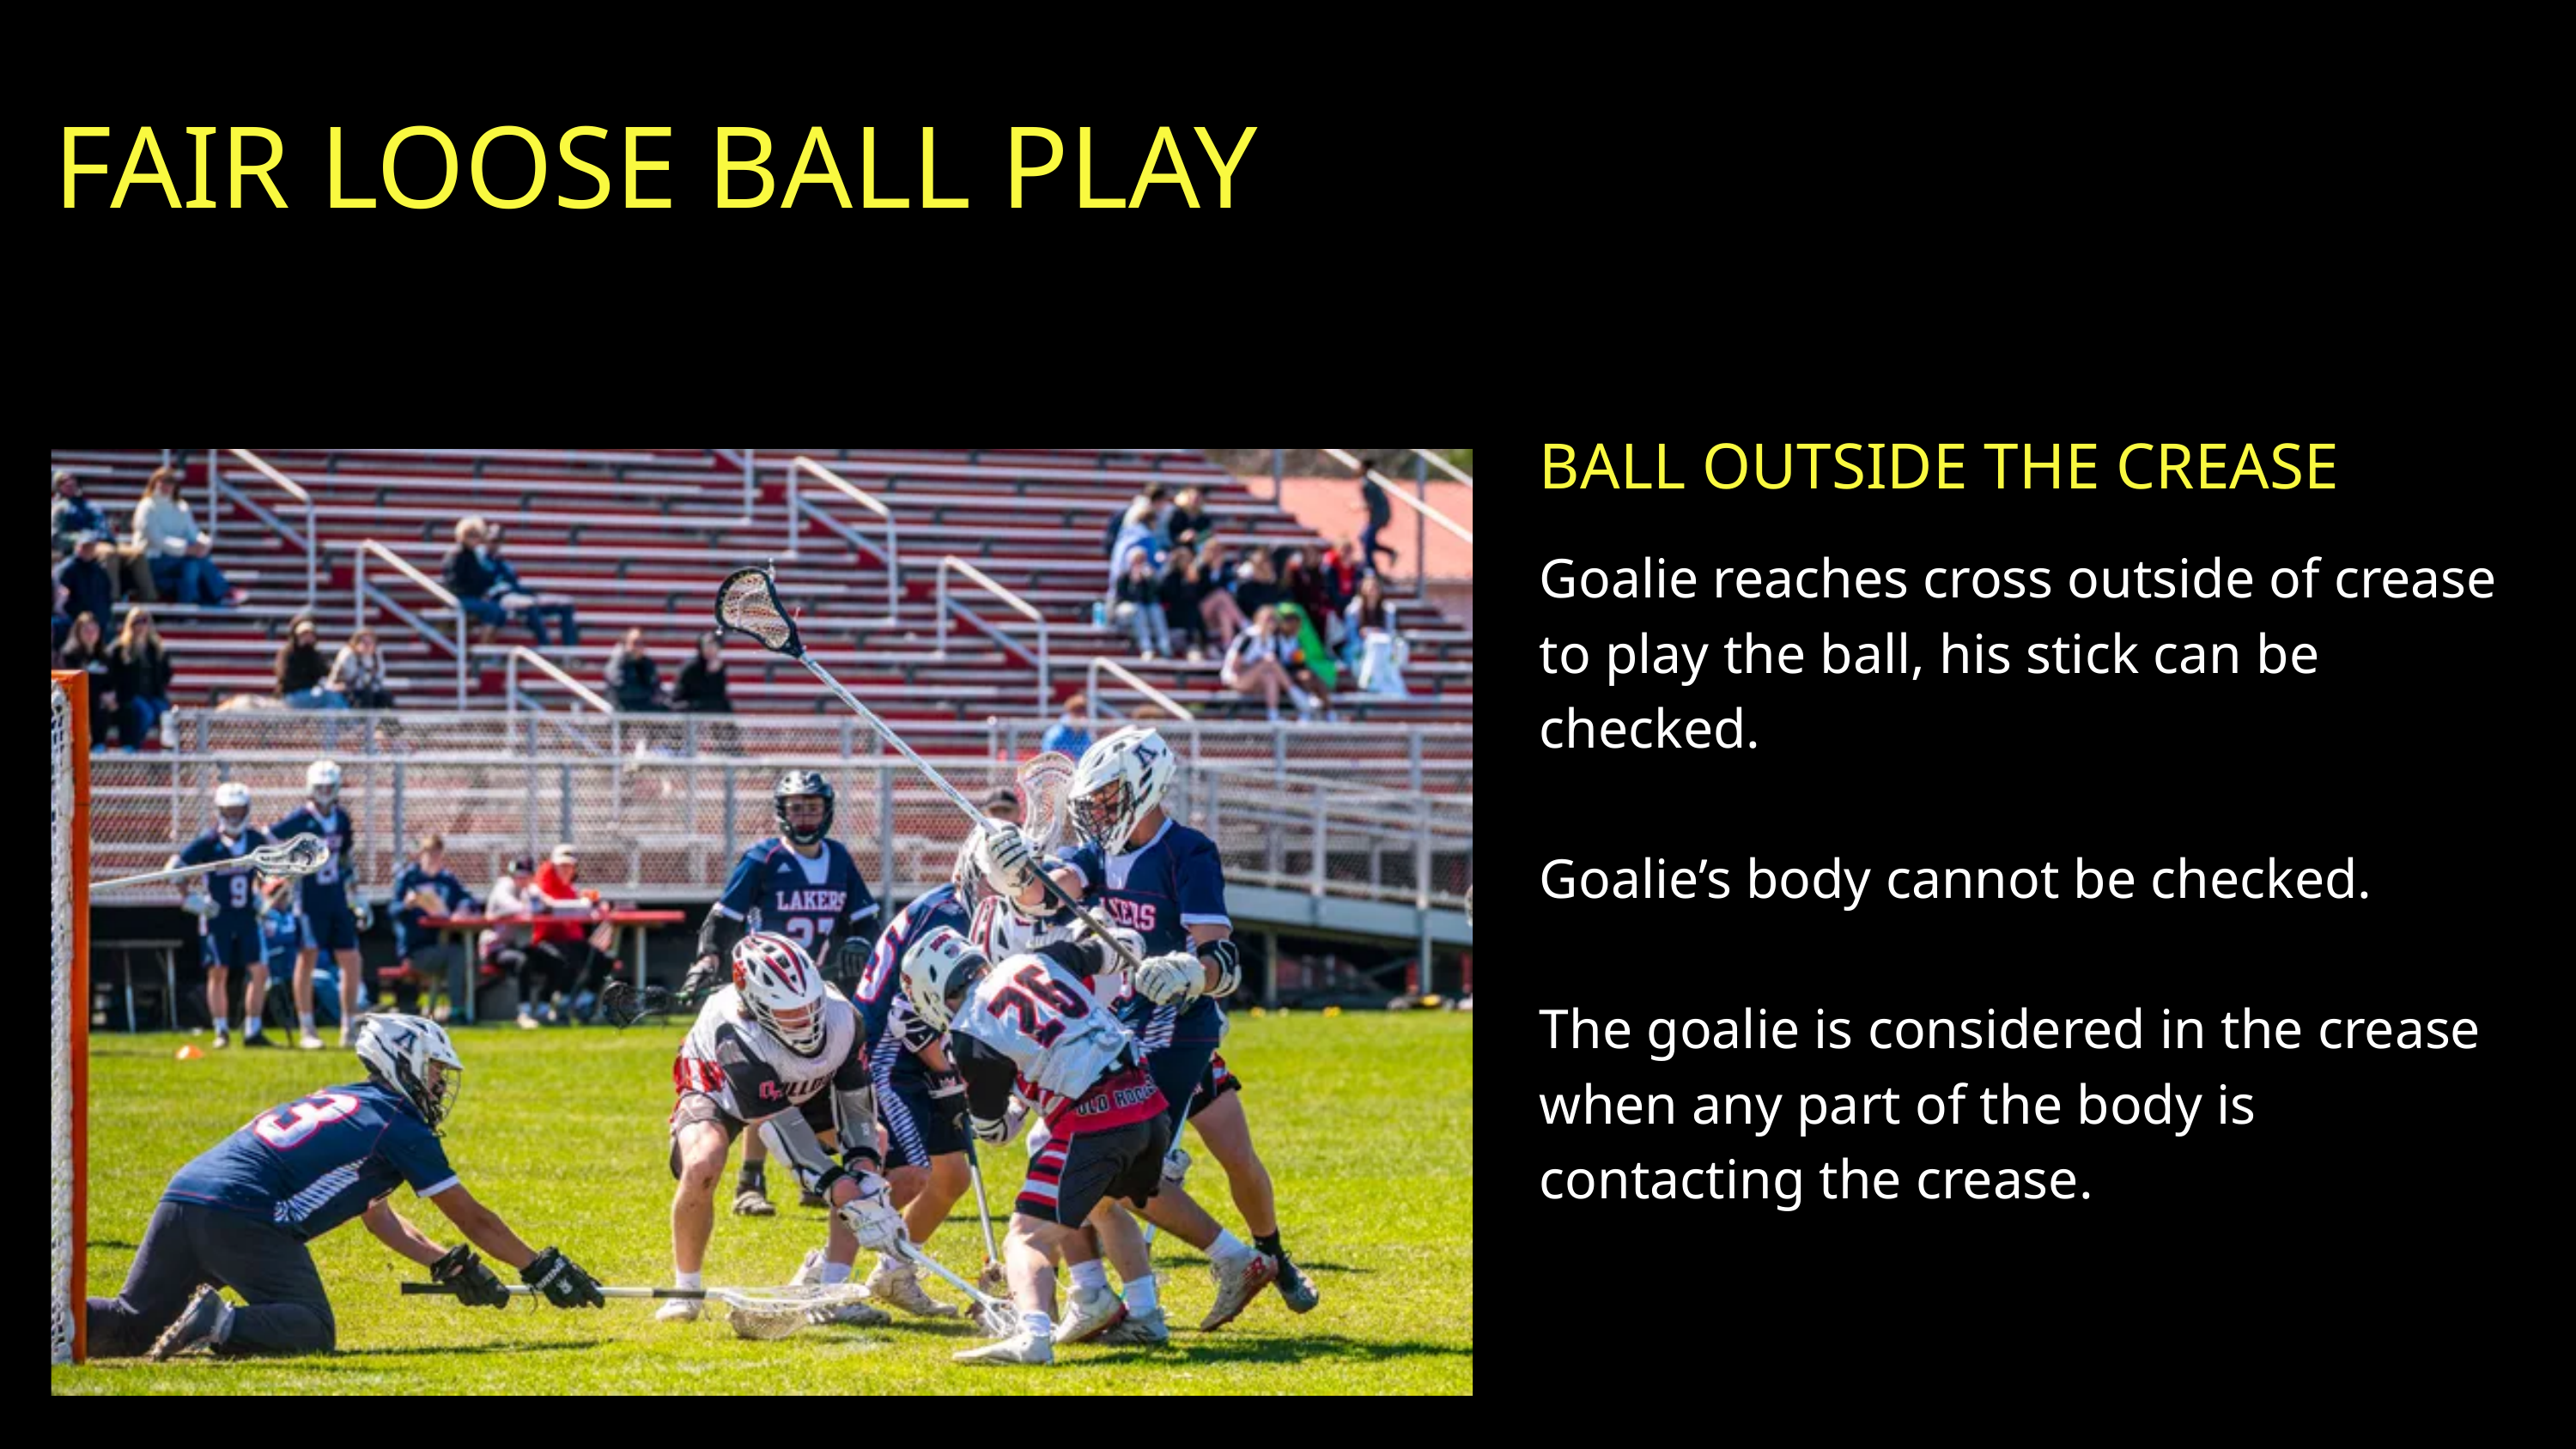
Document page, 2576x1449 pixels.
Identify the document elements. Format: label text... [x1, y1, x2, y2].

text_box BALL OUTSIDE THE CREASE [1539, 440, 2487, 502]
text_box Goalie reaches cross outside of crease to play the ball, his stick can be checked. Goalie’s body cannot be checked. The goalie is considered in the crease when any part of the body is contacting the crease. [1539, 533, 2517, 1210]
text_box FAIR LOOSE BALL PLAY [53, 95, 1288, 231]
text_box [51, 449, 1473, 1396]
